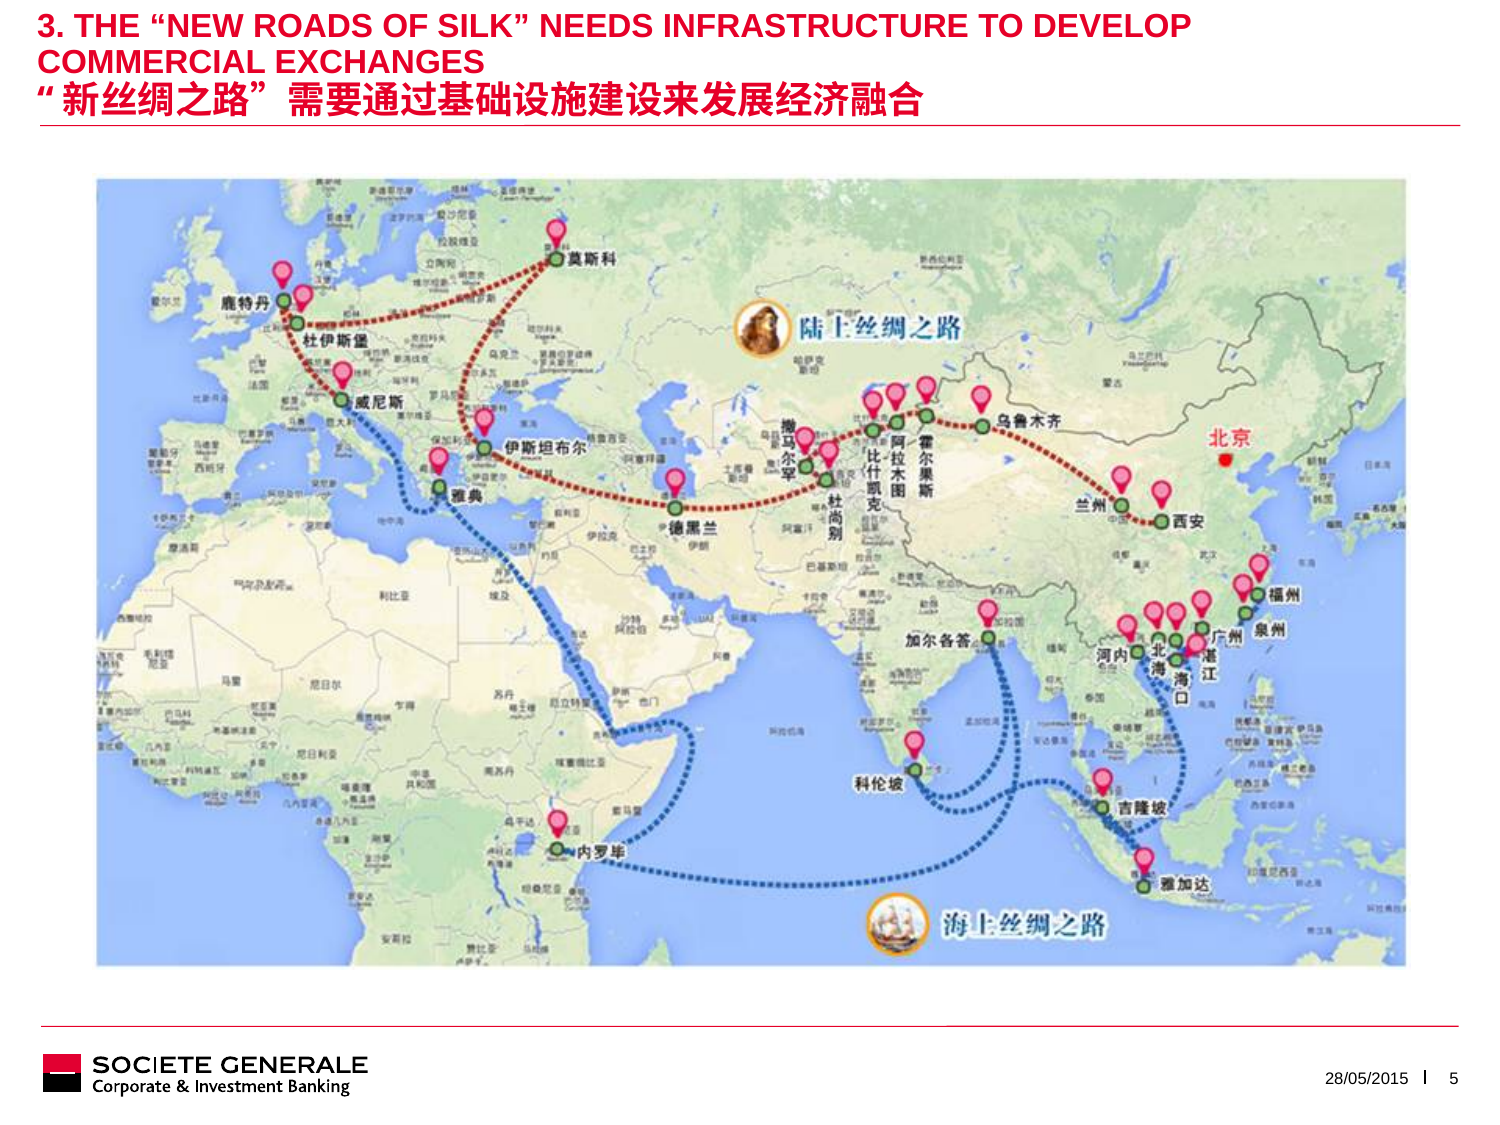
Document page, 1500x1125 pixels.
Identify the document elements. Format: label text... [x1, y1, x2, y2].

title 3. The “new roads of silk” needs infrastructure to develop commercial exchanges “新丝绸之路”需要通过基础设施建设来发展经济融合 [37, 75, 1400, 122]
picture [91, 173, 1411, 970]
text_box 28/05/2015 [1110, 1067, 1409, 1103]
